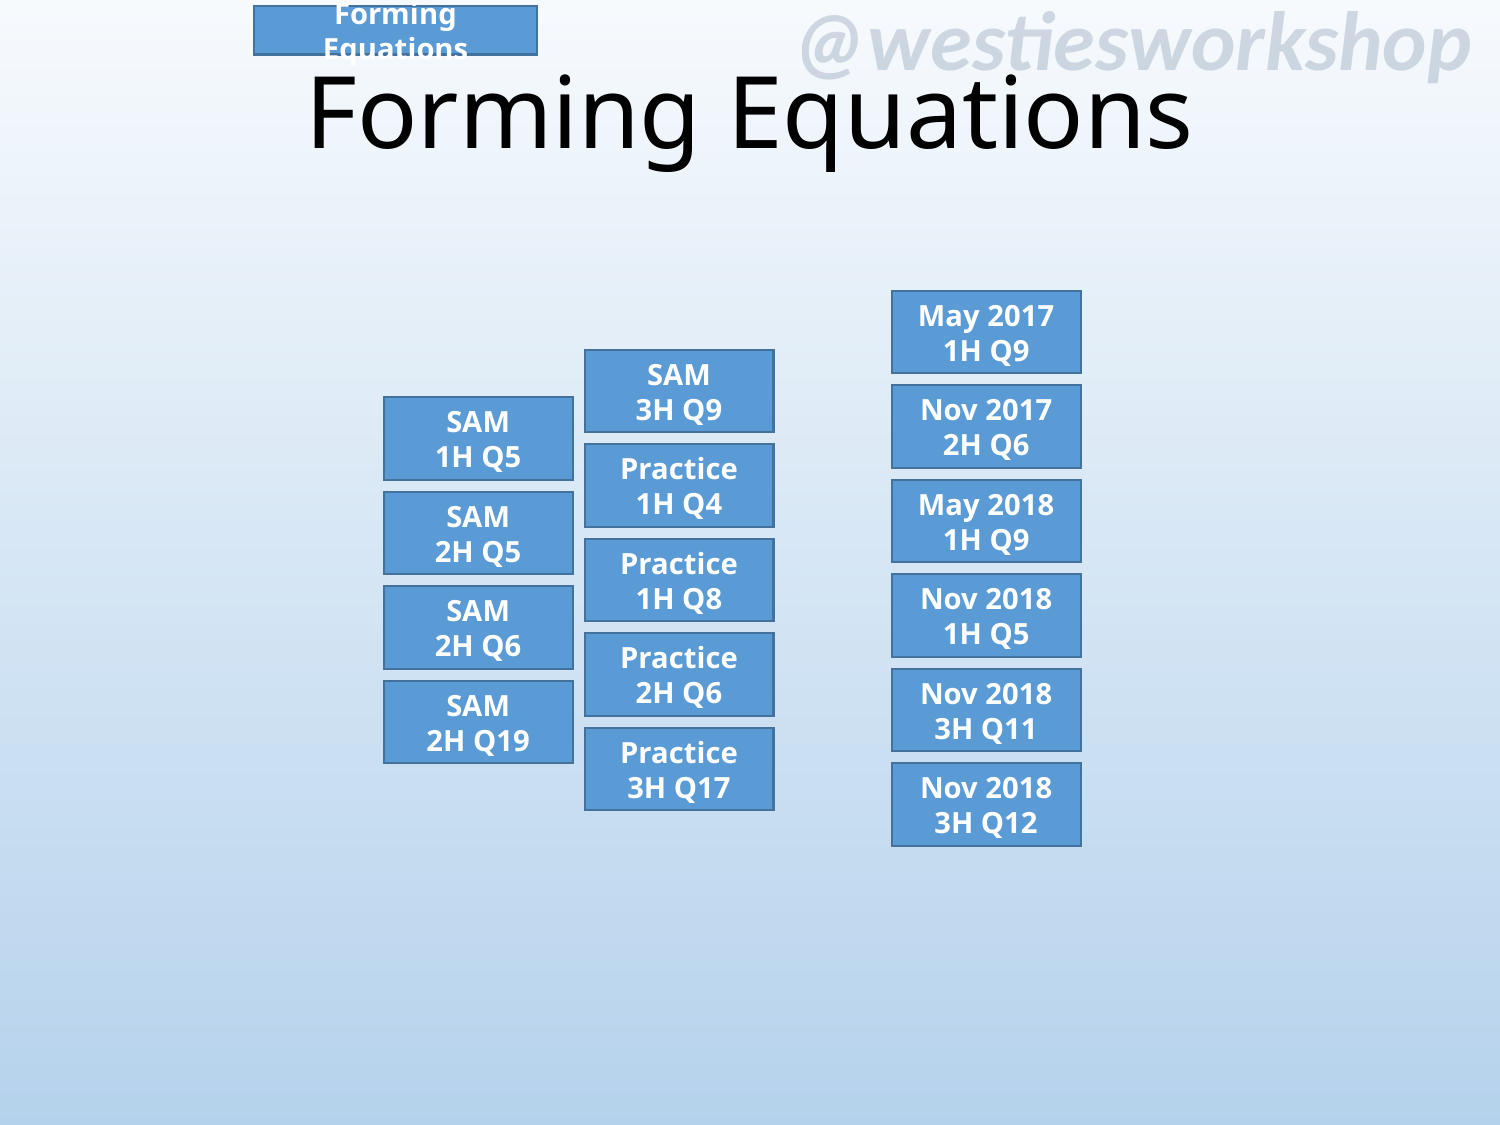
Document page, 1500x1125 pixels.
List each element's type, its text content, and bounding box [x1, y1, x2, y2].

text_box SAM 2H Q5 [383, 491, 574, 575]
title Forming Equations [103, 7, 1397, 225]
text_box Practice 1H Q4 [584, 443, 775, 528]
text_box Practice 2H Q6 [584, 632, 775, 717]
text_box Practice 3H Q17 [584, 727, 775, 811]
text_box Nov 2018 3H Q11 [891, 668, 1082, 752]
text_box May 2017 1H Q9 [891, 290, 1082, 374]
text_box Nov 2018 3H Q12 [891, 762, 1082, 847]
text_box Nov 2018 1H Q5 [891, 573, 1082, 658]
text_box May 2018 1H Q9 [891, 479, 1082, 563]
text_box SAM 2H Q19 [383, 680, 574, 764]
text_box SAM 3H Q9 [584, 349, 775, 433]
text_box Forming Equations [253, 5, 538, 56]
text_box SAM 1H Q5 [383, 396, 574, 481]
text_box Nov 2017 2H Q6 [891, 384, 1082, 469]
text_box SAM 2H Q6 [383, 585, 574, 670]
text_box Practice 1H Q8 [584, 538, 775, 622]
